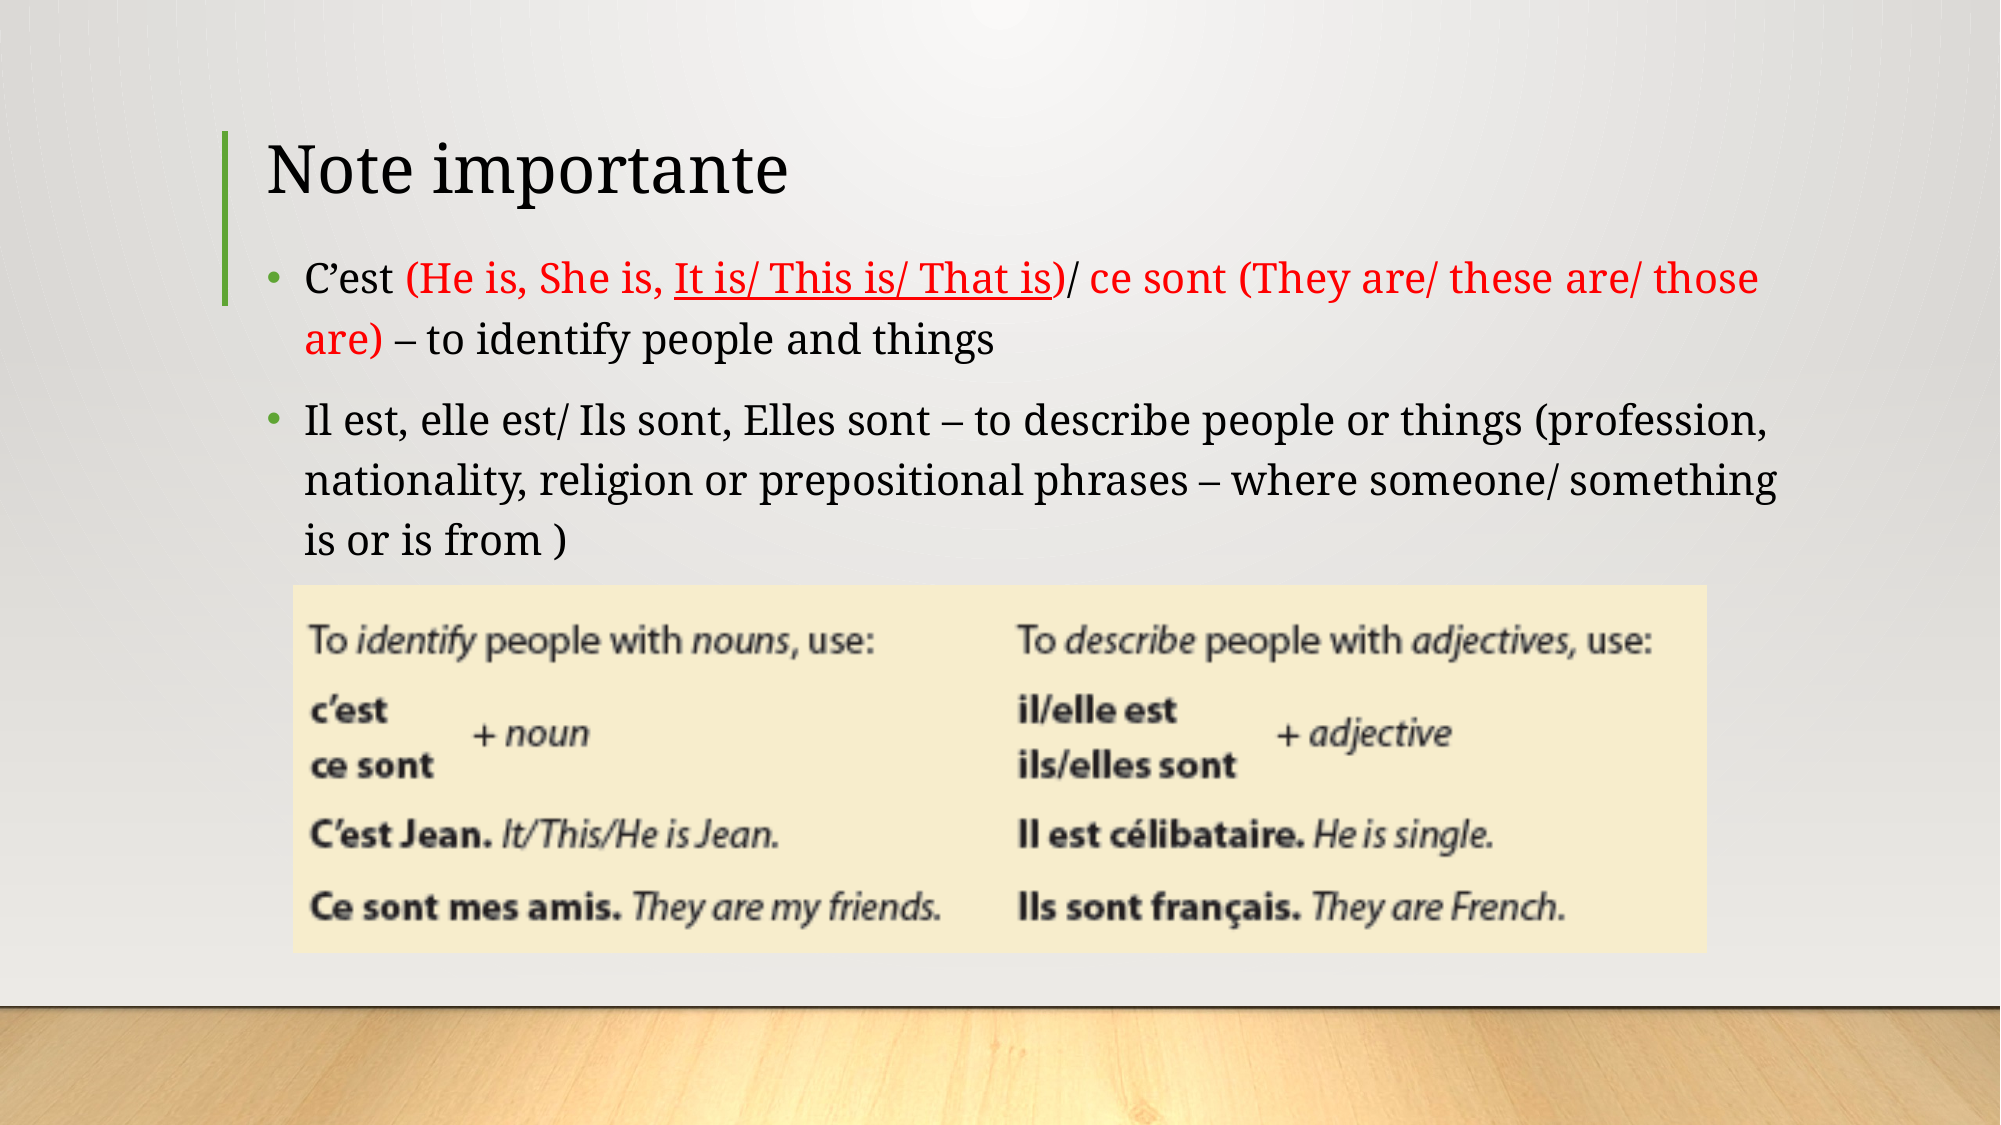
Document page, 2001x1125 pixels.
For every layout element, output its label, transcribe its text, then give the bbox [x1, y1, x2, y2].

list C’est (He is, She is, It is/ This is/ That is)/ ce sont (They are/ these are/ those are) – to identify people and things Il est, elle est/ Ils sont, Elles sont – to describe people or things (profession, nationality, religion or prepositional phrases – where someone/ something is or is from ) [251, 234, 1814, 953]
picture [0, 1006, 2000, 1125]
picture [293, 584, 1708, 953]
title Note importante [251, 43, 1814, 216]
